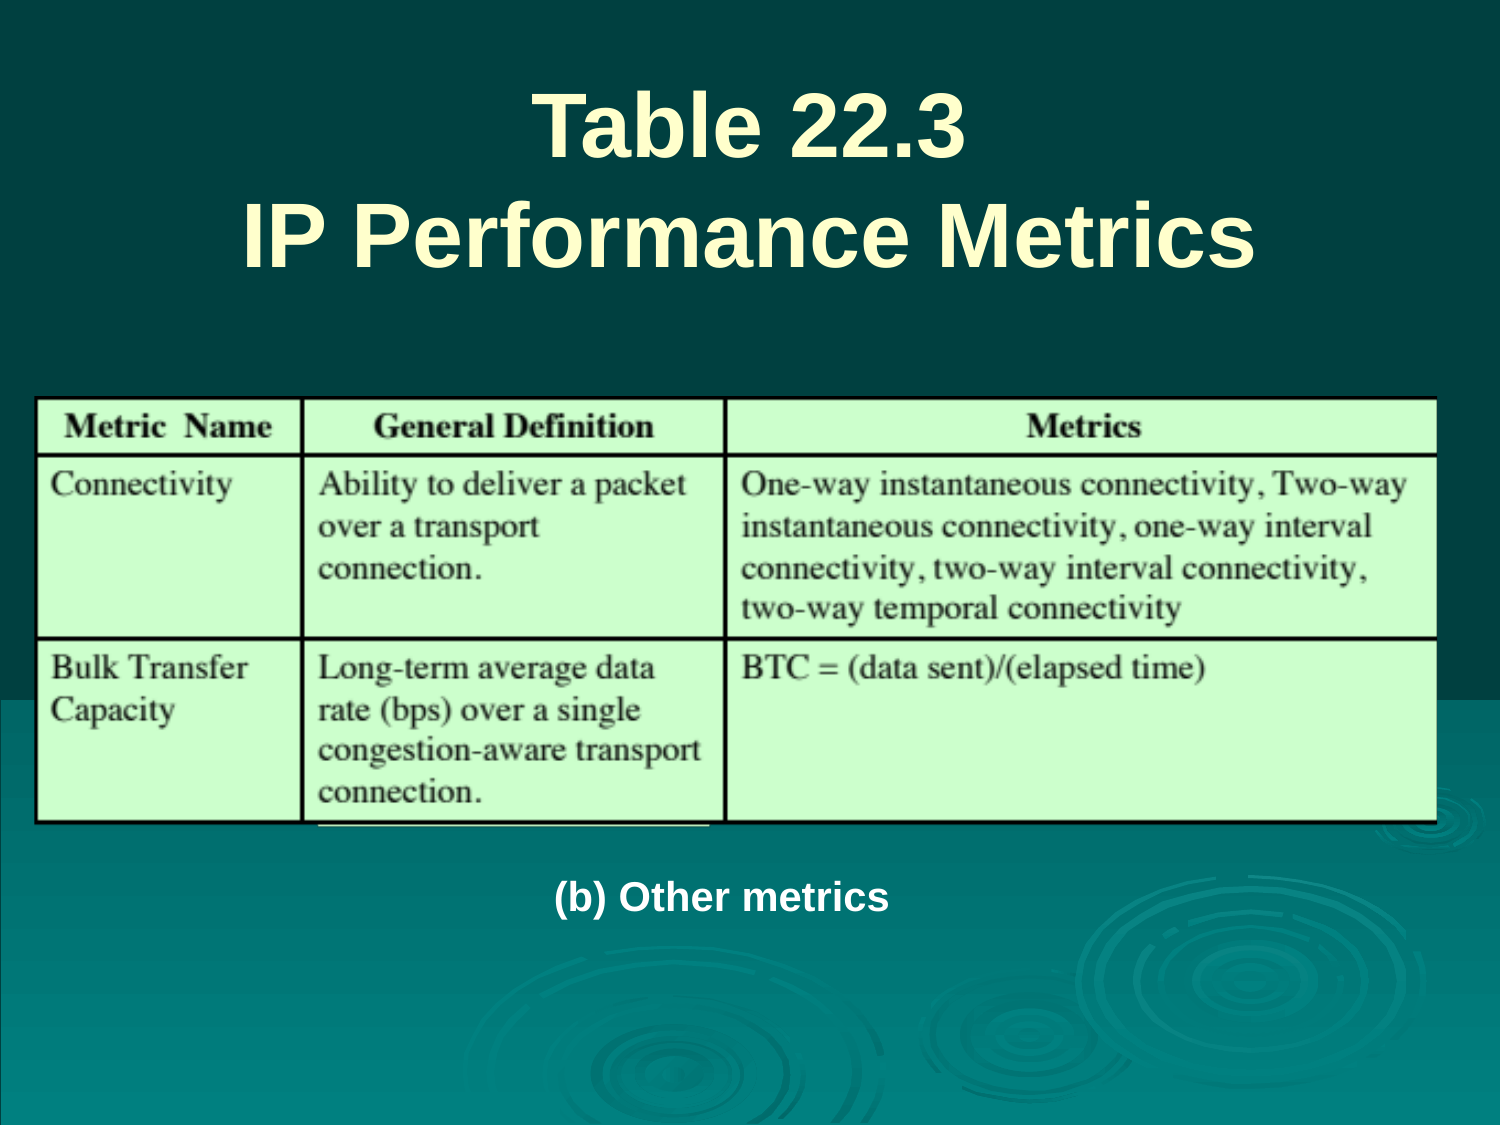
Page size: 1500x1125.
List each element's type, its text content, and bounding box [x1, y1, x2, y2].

picture [34, 396, 1438, 863]
title Table 22.3 IP Performance Metrics [74, 137, 1426, 325]
text_box (b) Other metrics [538, 872, 906, 928]
